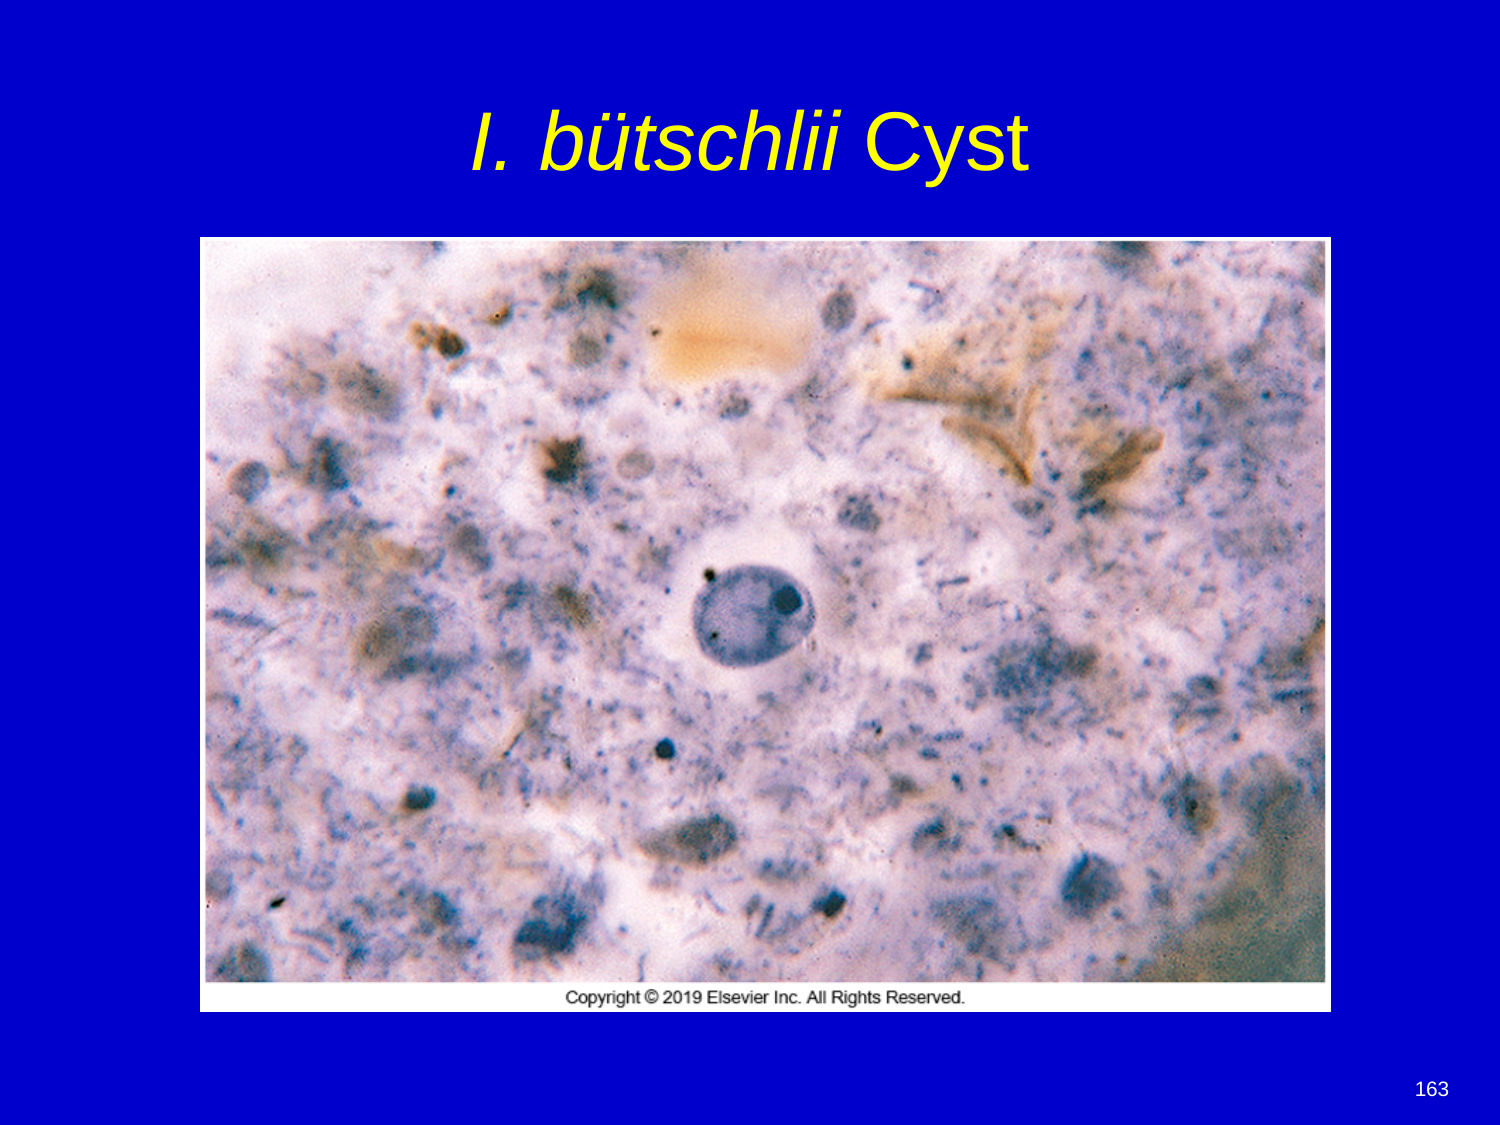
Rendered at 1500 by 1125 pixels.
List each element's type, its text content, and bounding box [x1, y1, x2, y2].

title I. bütschlii Cyst [112, 37, 1388, 238]
picture [199, 237, 1331, 1012]
